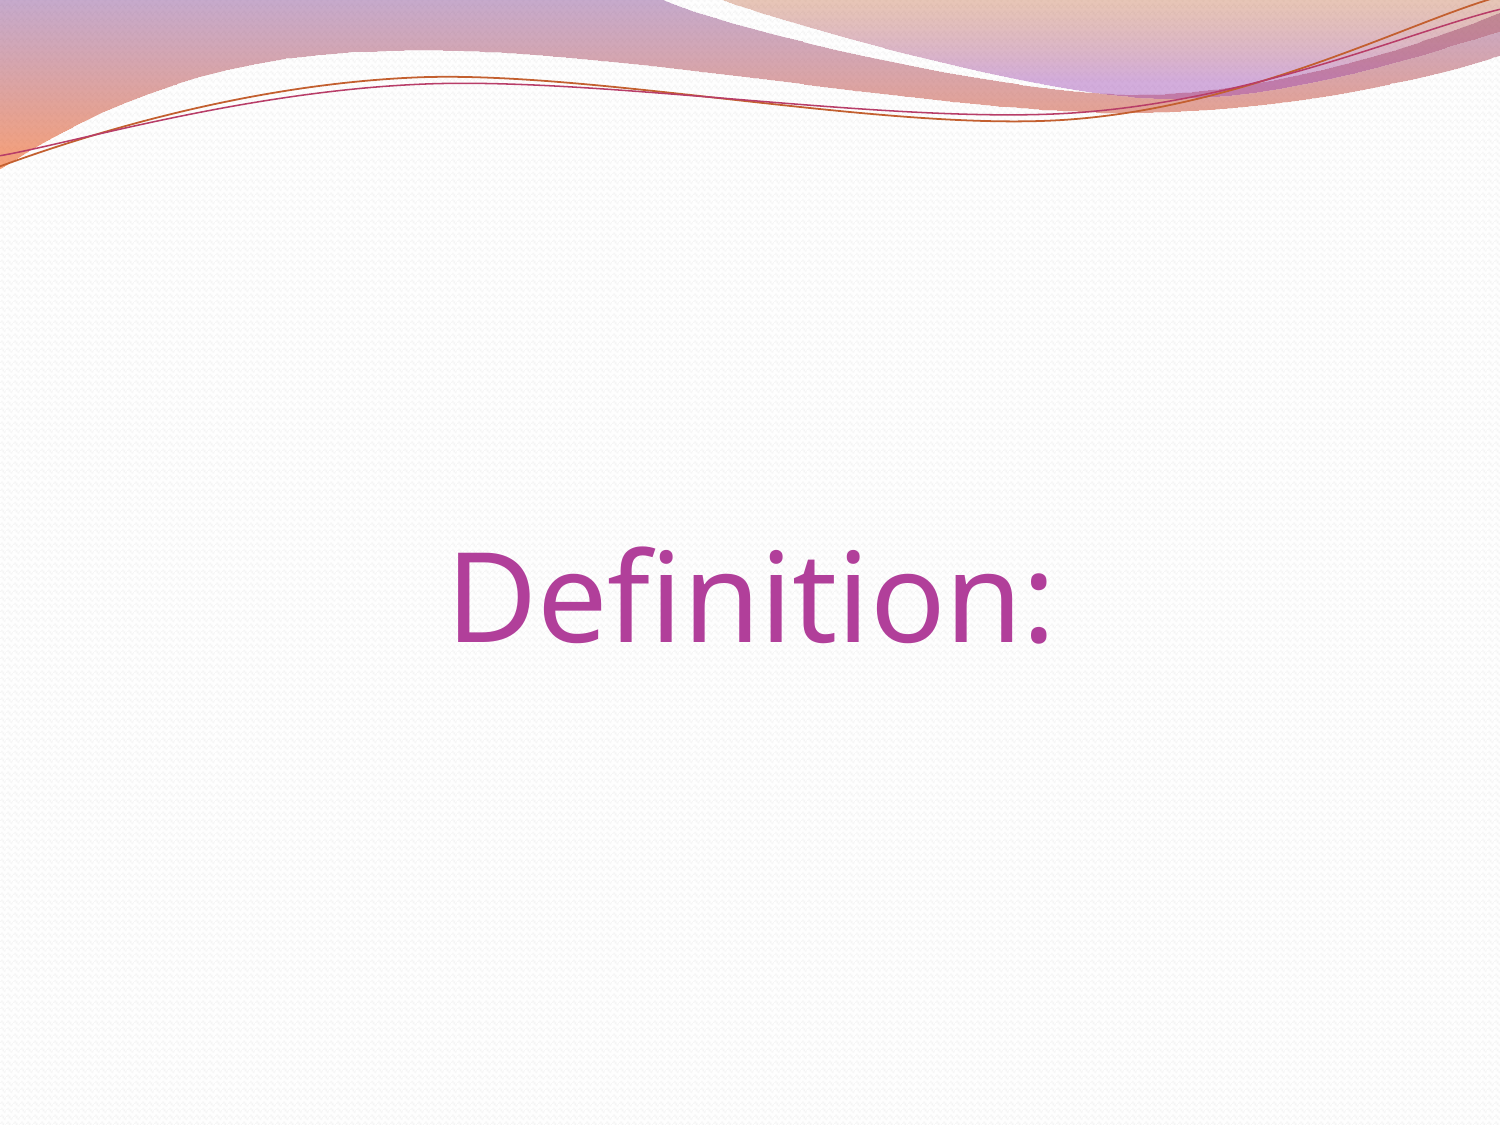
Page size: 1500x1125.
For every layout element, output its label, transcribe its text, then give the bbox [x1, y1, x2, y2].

title Definition: [70, 445, 1433, 668]
